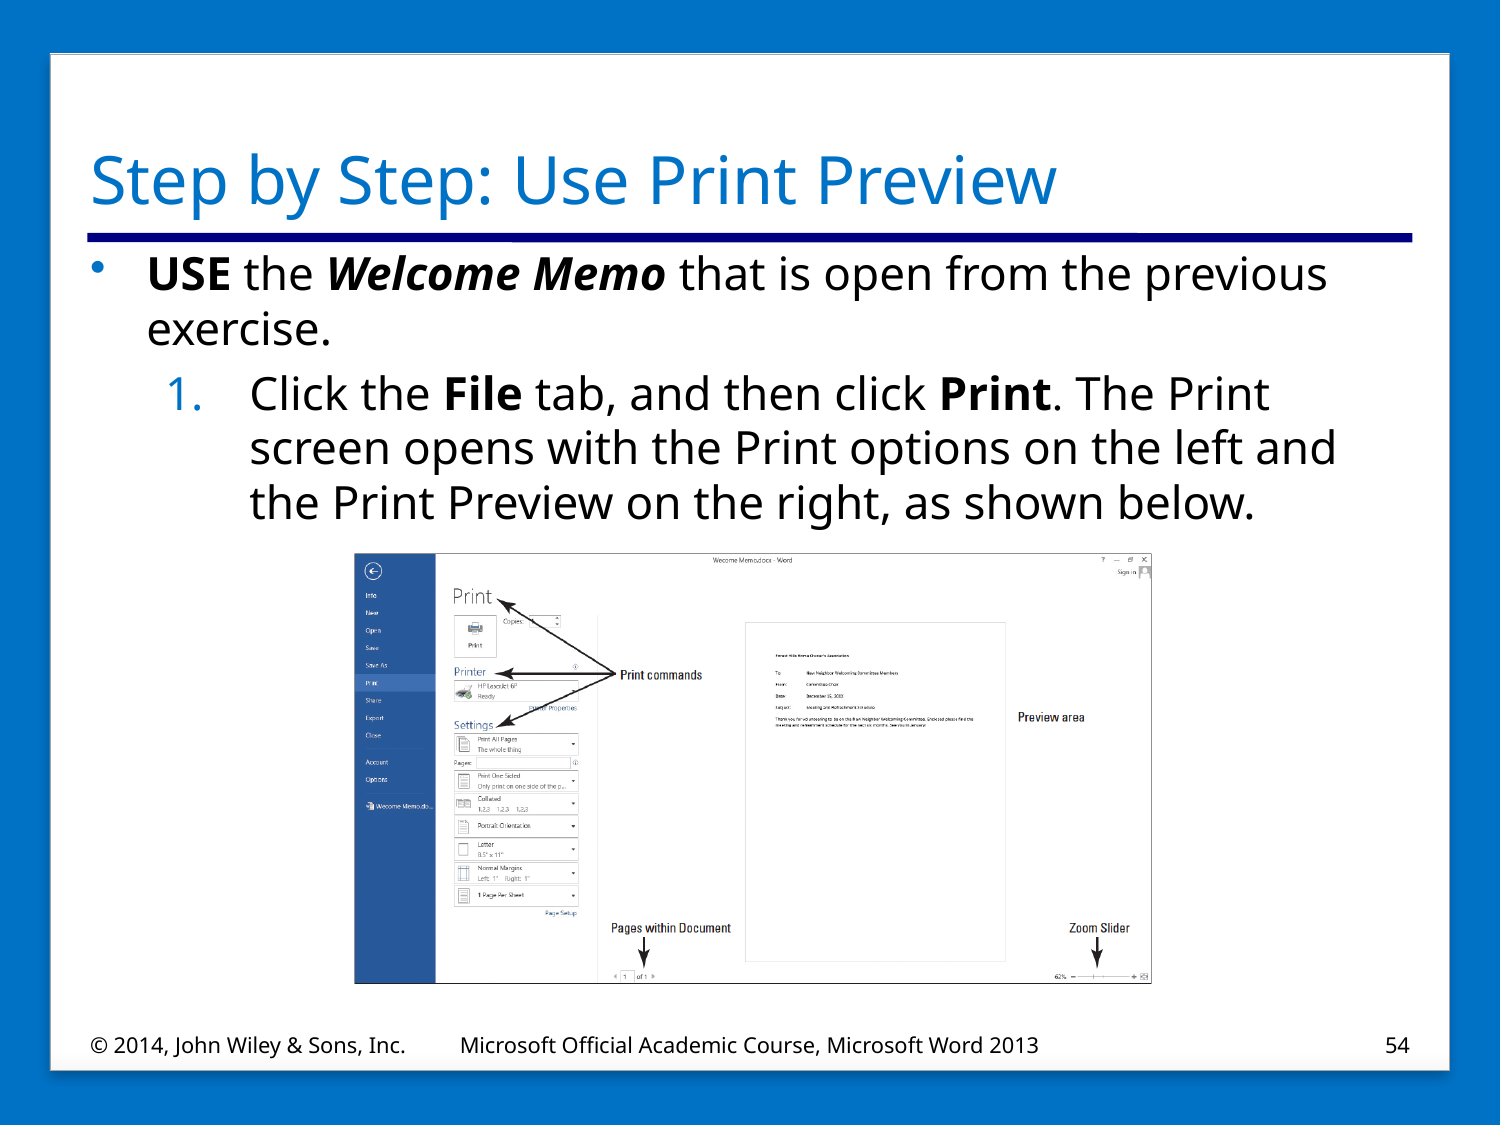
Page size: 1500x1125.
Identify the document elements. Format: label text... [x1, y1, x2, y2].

picture [349, 549, 1156, 991]
slide_number 54 [1074, 1024, 1426, 1103]
footer Microsoft Official Academic Course, Microsoft Word 2013 [431, 1024, 1069, 1103]
title Step by Step: Use Print Preview [74, 74, 1426, 226]
slide_number © 2014, John Wiley & Sons, Inc. [74, 1024, 426, 1103]
list USE the Welcome Memo that is open from the previous exercise. Click the File tab, and then click Print. The Print screen opens with the Print options on the left and the Print Preview on the right, as shown below. [75, 237, 1425, 1063]
